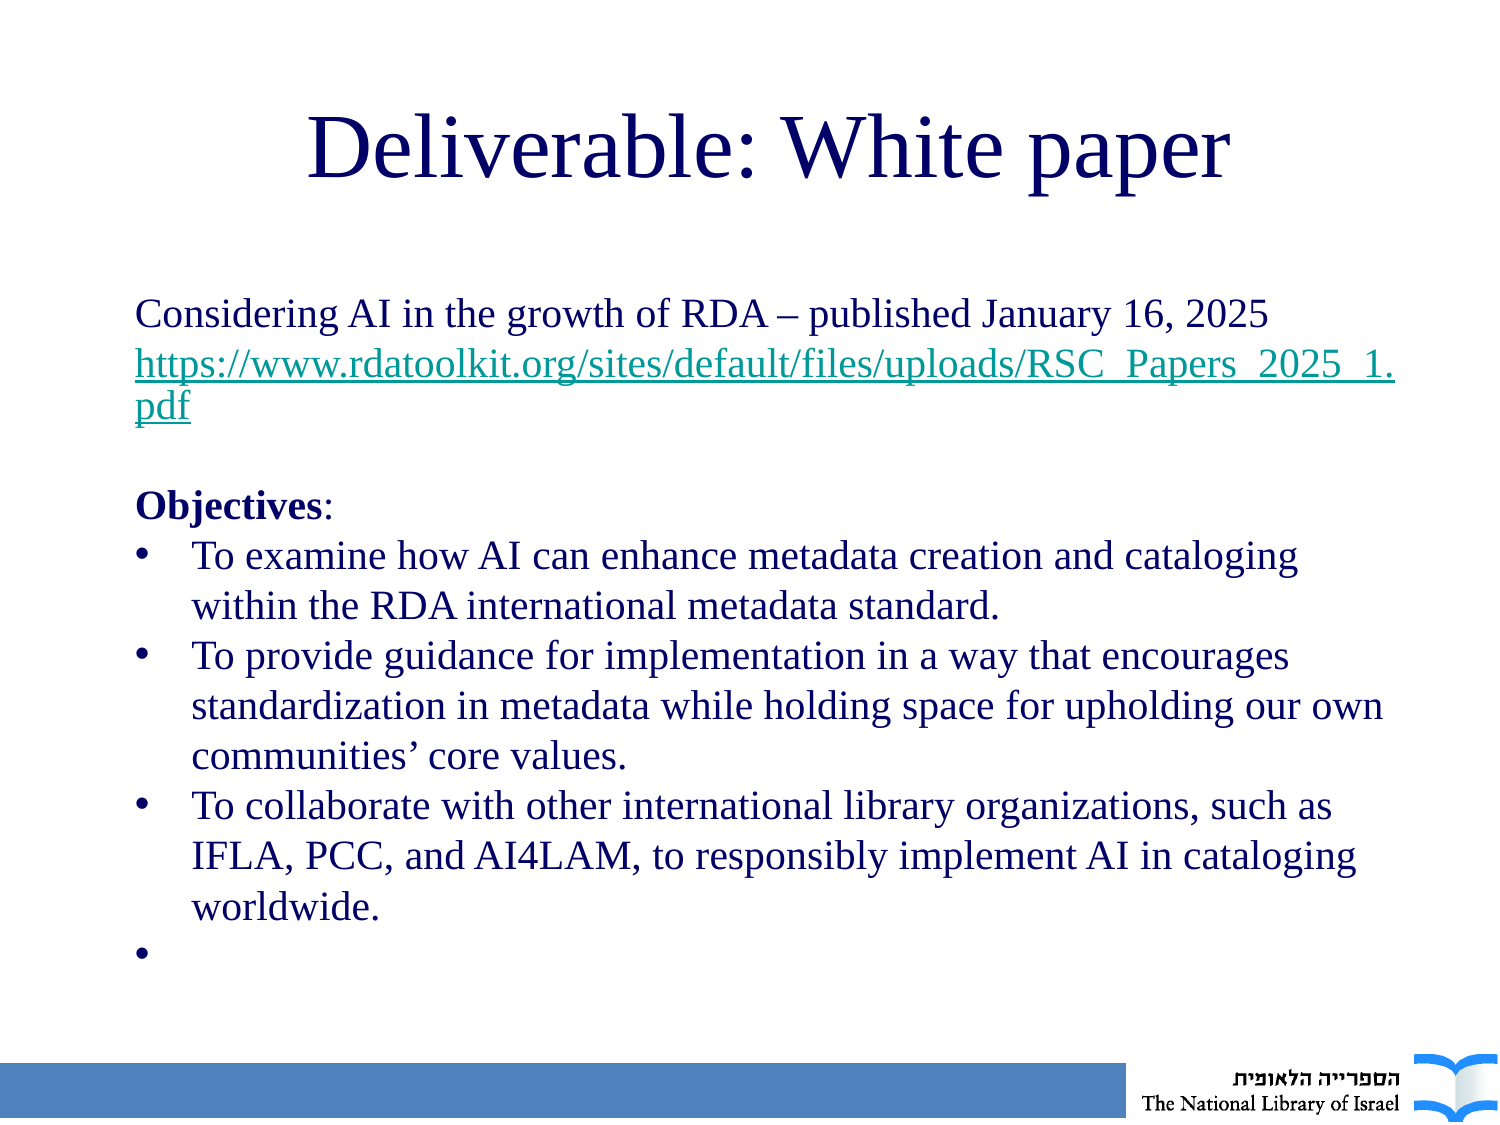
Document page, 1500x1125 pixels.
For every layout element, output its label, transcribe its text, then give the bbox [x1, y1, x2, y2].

text_box Considering AI in the growth of RDA – published January 16, 2025 https://www.rdatoolkit.org/sites/default/files/uploads/RSC_Papers_2025_1.pdf Objectives: To examine how AI can enhance metadata creation and cataloging within the RDA international metadata standard. To provide guidance for implementation in a way that encourages standardization in metadata while holding space for upholding our own communities’ core values. To collaborate with other international library organizations, such as IFLA, PCC, and AI4LAM, to responsibly implement AI in cataloging worldwide. [120, 278, 1420, 994]
text_box Deliverable: White paper [120, 78, 1420, 203]
picture [1136, 1050, 1500, 1125]
